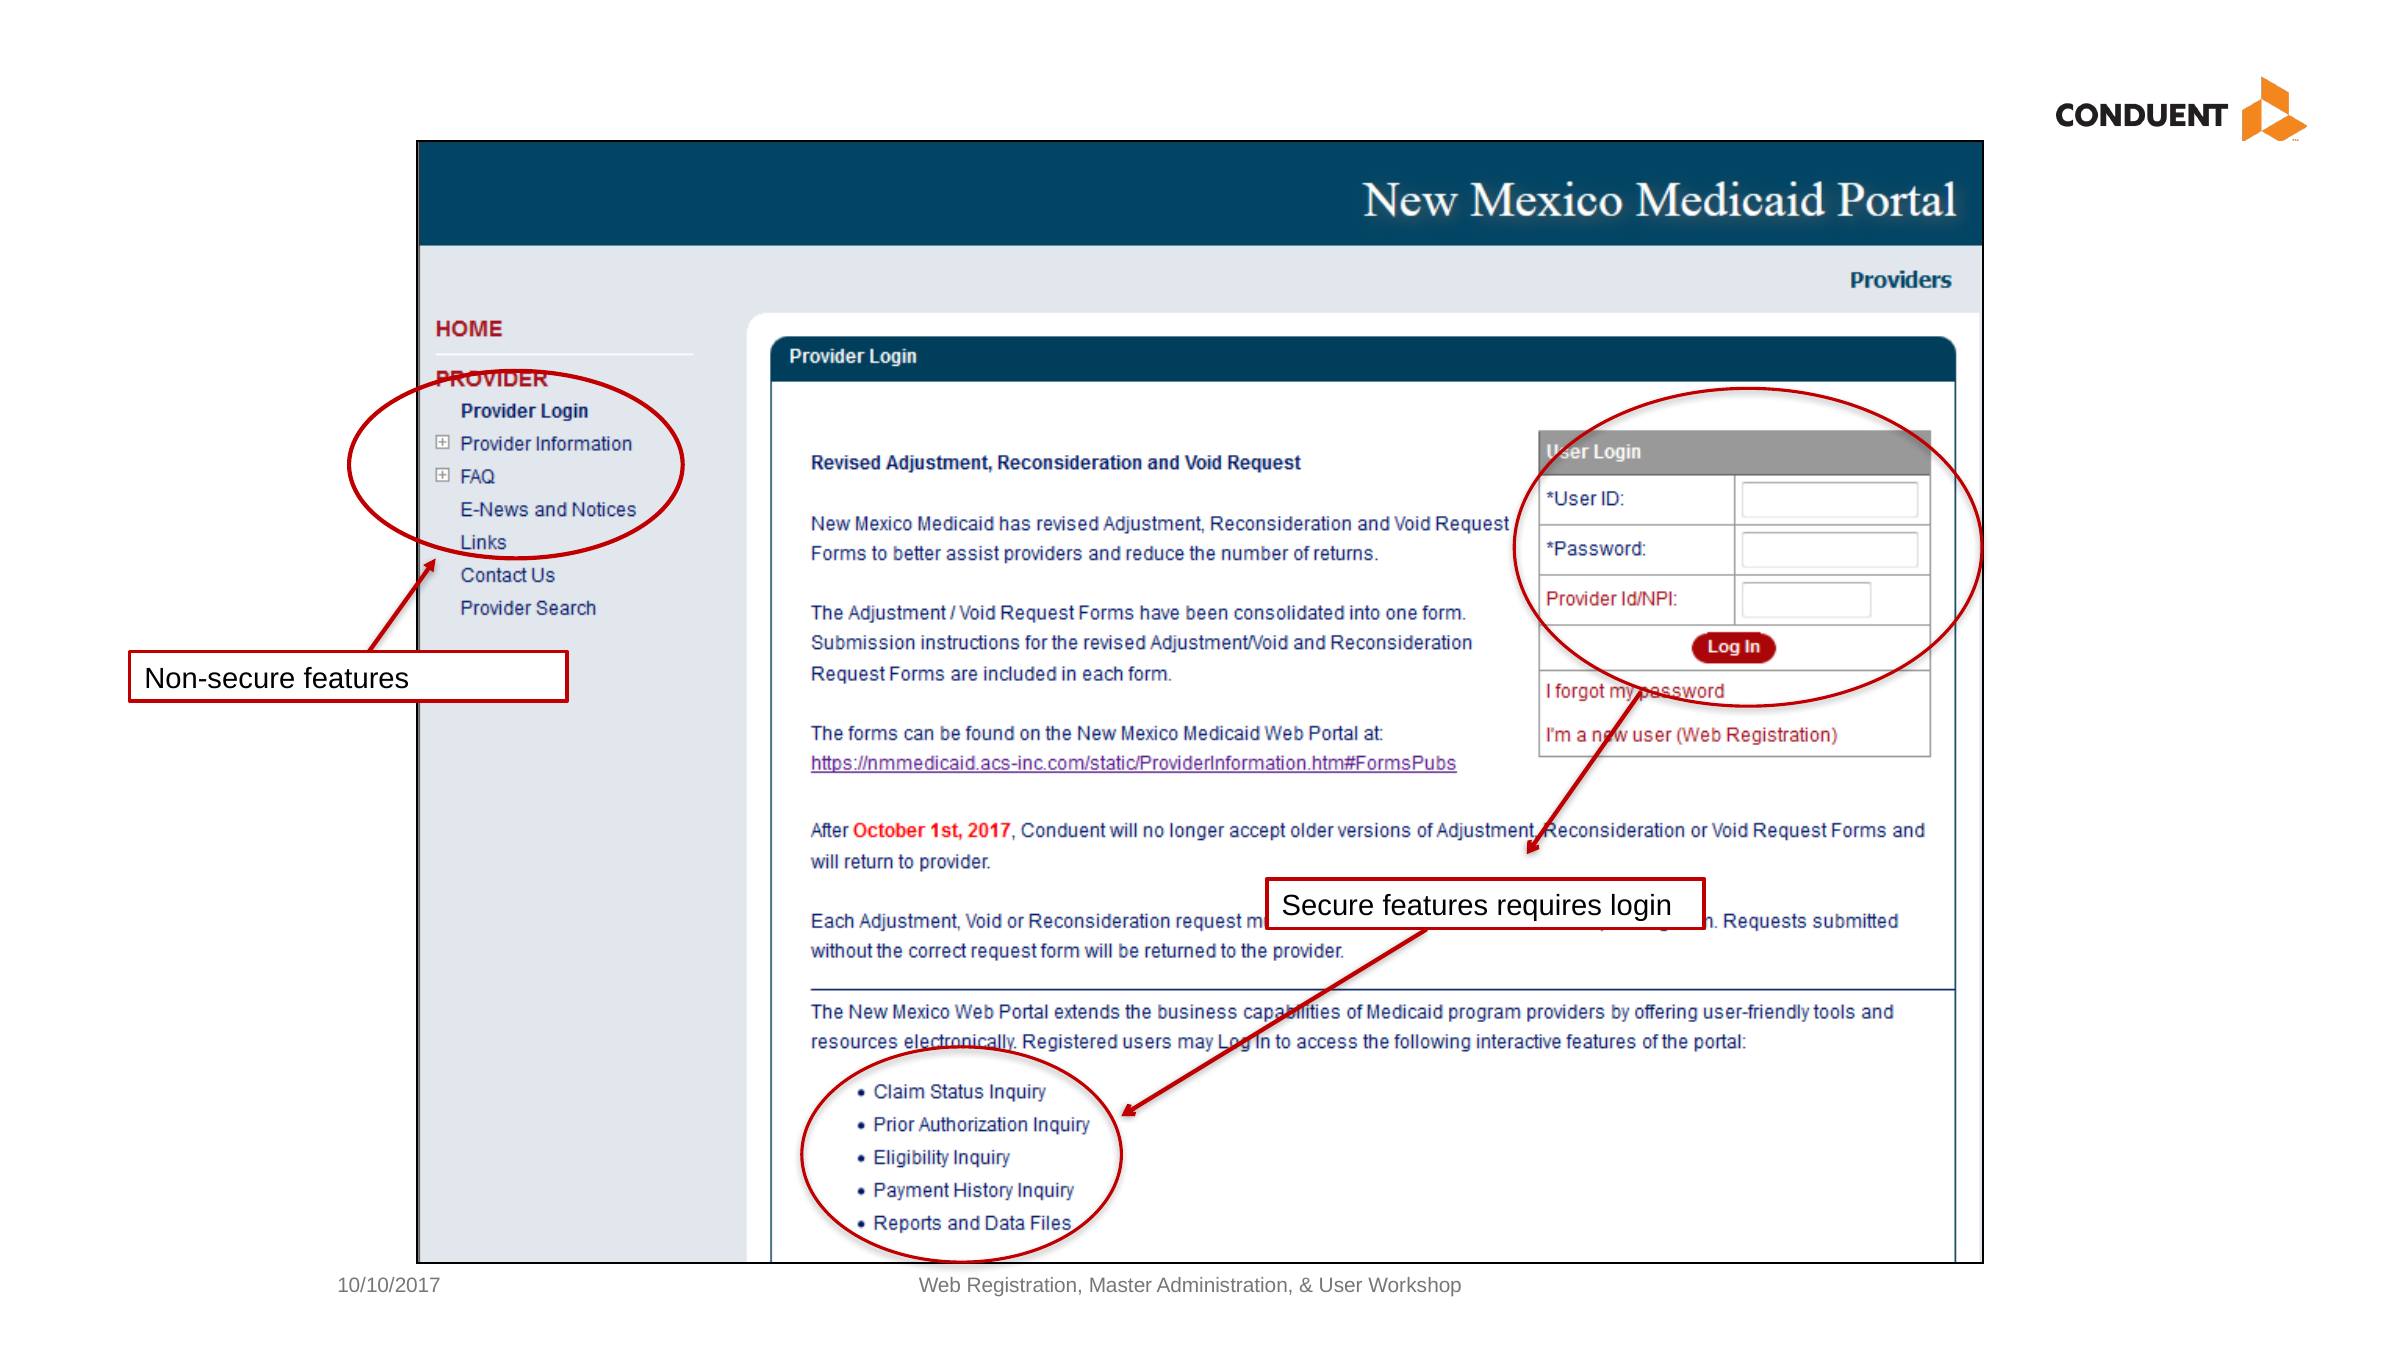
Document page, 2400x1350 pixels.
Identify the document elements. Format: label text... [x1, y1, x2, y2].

text_box [349, 391, 412, 538]
footer Web Registration, Master Administration, & User Workshop [866, 1271, 1515, 1320]
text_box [1526, 691, 1642, 855]
picture [417, 141, 1983, 1263]
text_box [1121, 929, 1428, 1117]
text_box Non-secure features [129, 651, 412, 702]
picture [1364, 181, 1966, 228]
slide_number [315, 1247, 844, 1320]
